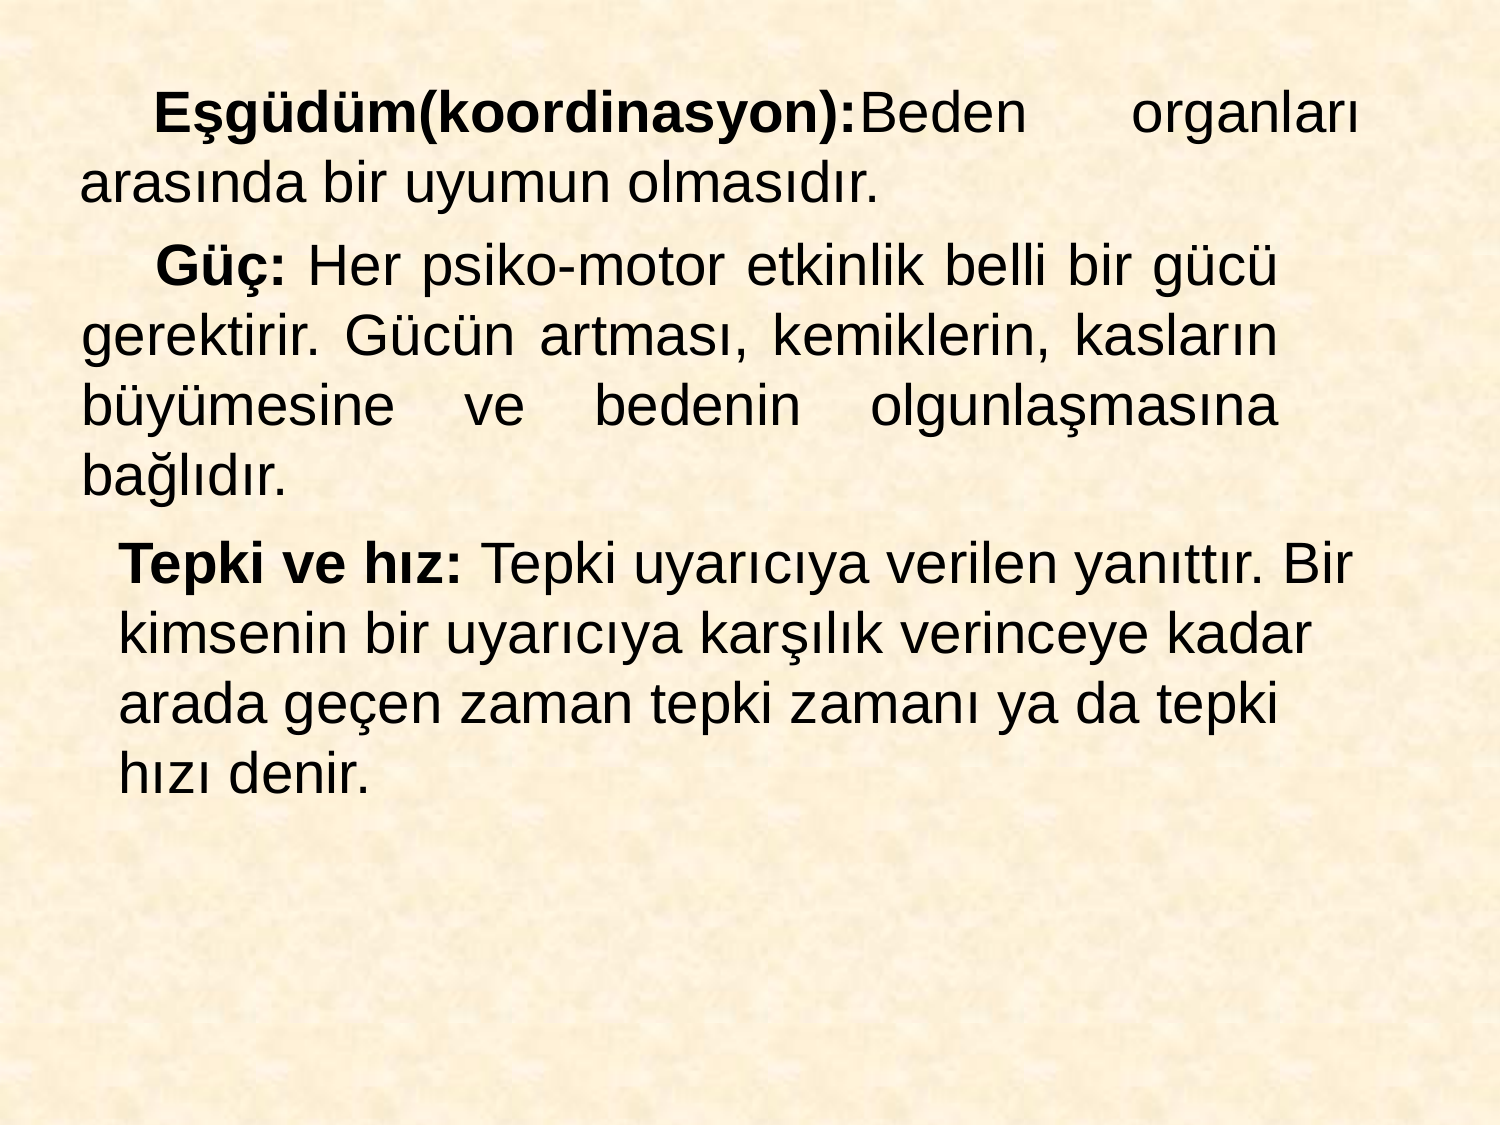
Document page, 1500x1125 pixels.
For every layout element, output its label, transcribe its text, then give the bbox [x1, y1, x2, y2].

text_box Eşgüdüm(koordinasyon):Beden organları arasında bir uyumun olmasıdır. [64, 66, 1378, 221]
text_box Güç: Her psiko-motor etkinlik belli bir gücü gerektirir. Gücün artması, kemiklerin, kasların büyümesine ve bedenin olgunlaşmasına bağlıdır. [66, 220, 1296, 515]
text_box Tepki ve hız: Tepki uyarıcıya verilen yanıttır. Bir kimsenin bir uyarıcıya karşılık verinceye kadar arada geçen zaman tepki zamanı ya da tepki hızı denir. [103, 517, 1378, 813]
picture [0, 0, 1500, 1125]
